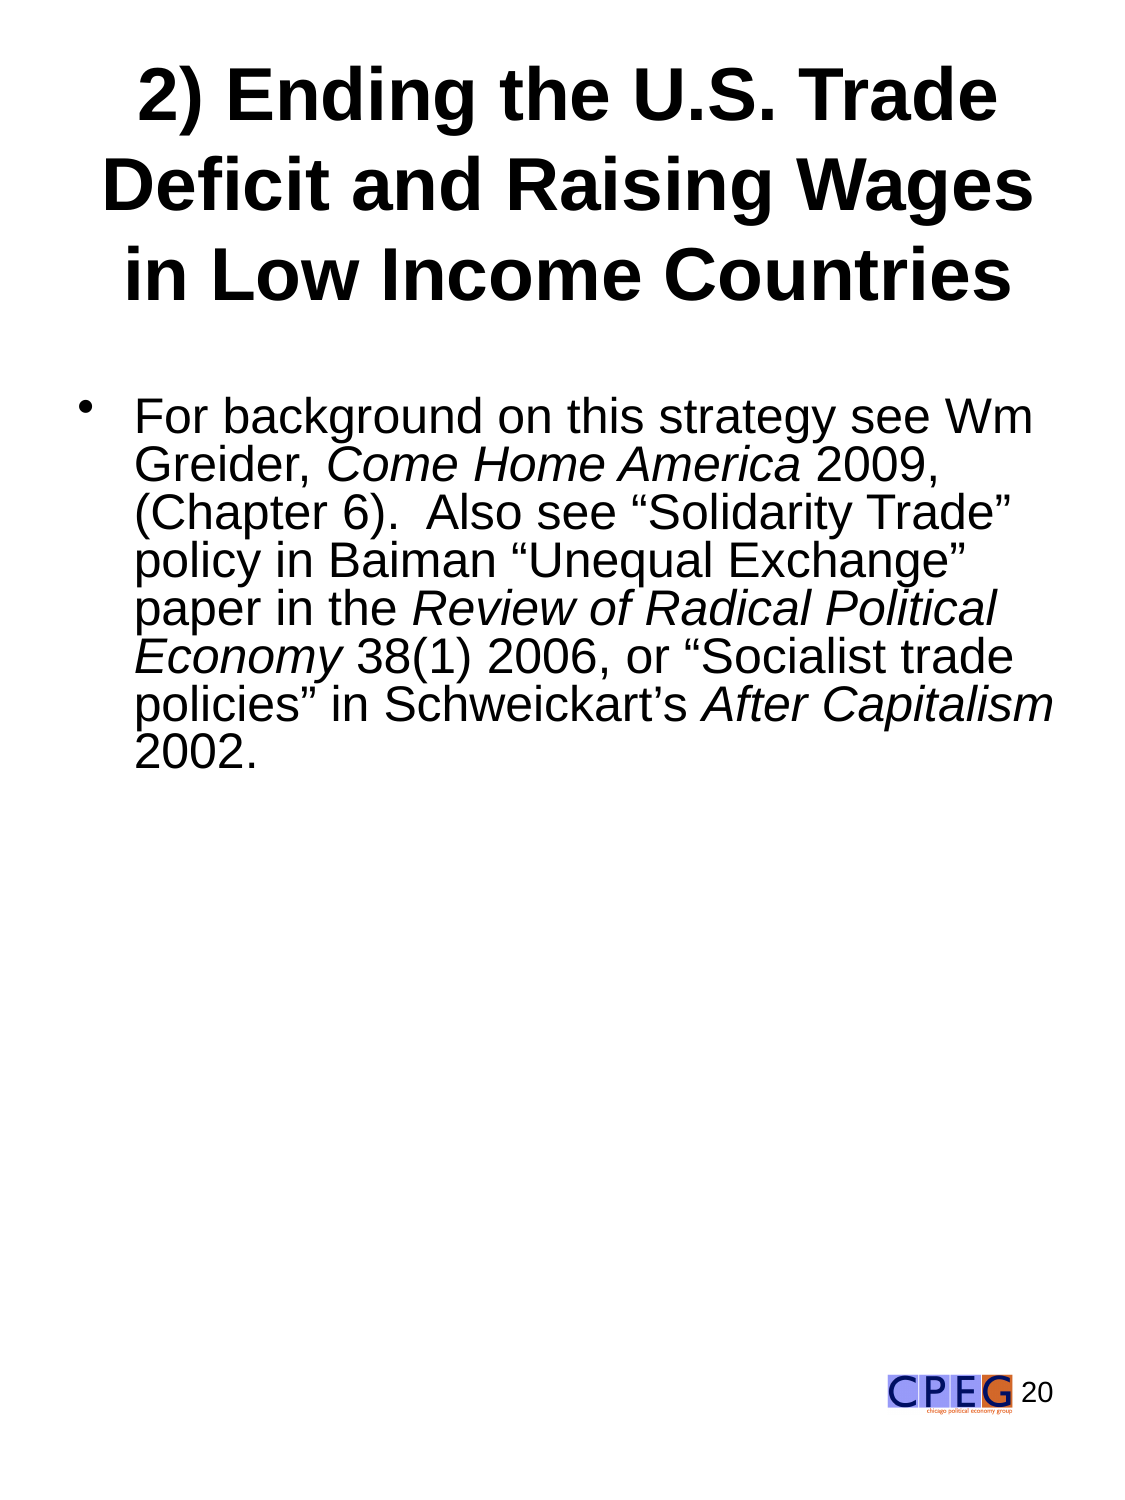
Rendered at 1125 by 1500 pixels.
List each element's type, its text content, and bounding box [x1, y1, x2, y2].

picture [887, 1374, 1013, 1415]
title 2) Ending the U.S. Trade Deficit and Raising Wages in Low Income Countries [62, 62, 1075, 387]
slide_number 20 [806, 1378, 1069, 1471]
list For background on this strategy see Wm Greider, Come Home America 2009, (Chapter 6). Also see “Solidarity Trade” policy in Baiman “Unequal Exchange” paper in the Review of Radical Political Economy 38(1) 2006, or “Socialist trade policies” in Schweickart’s After Capitalism 2002. [62, 387, 1075, 1378]
